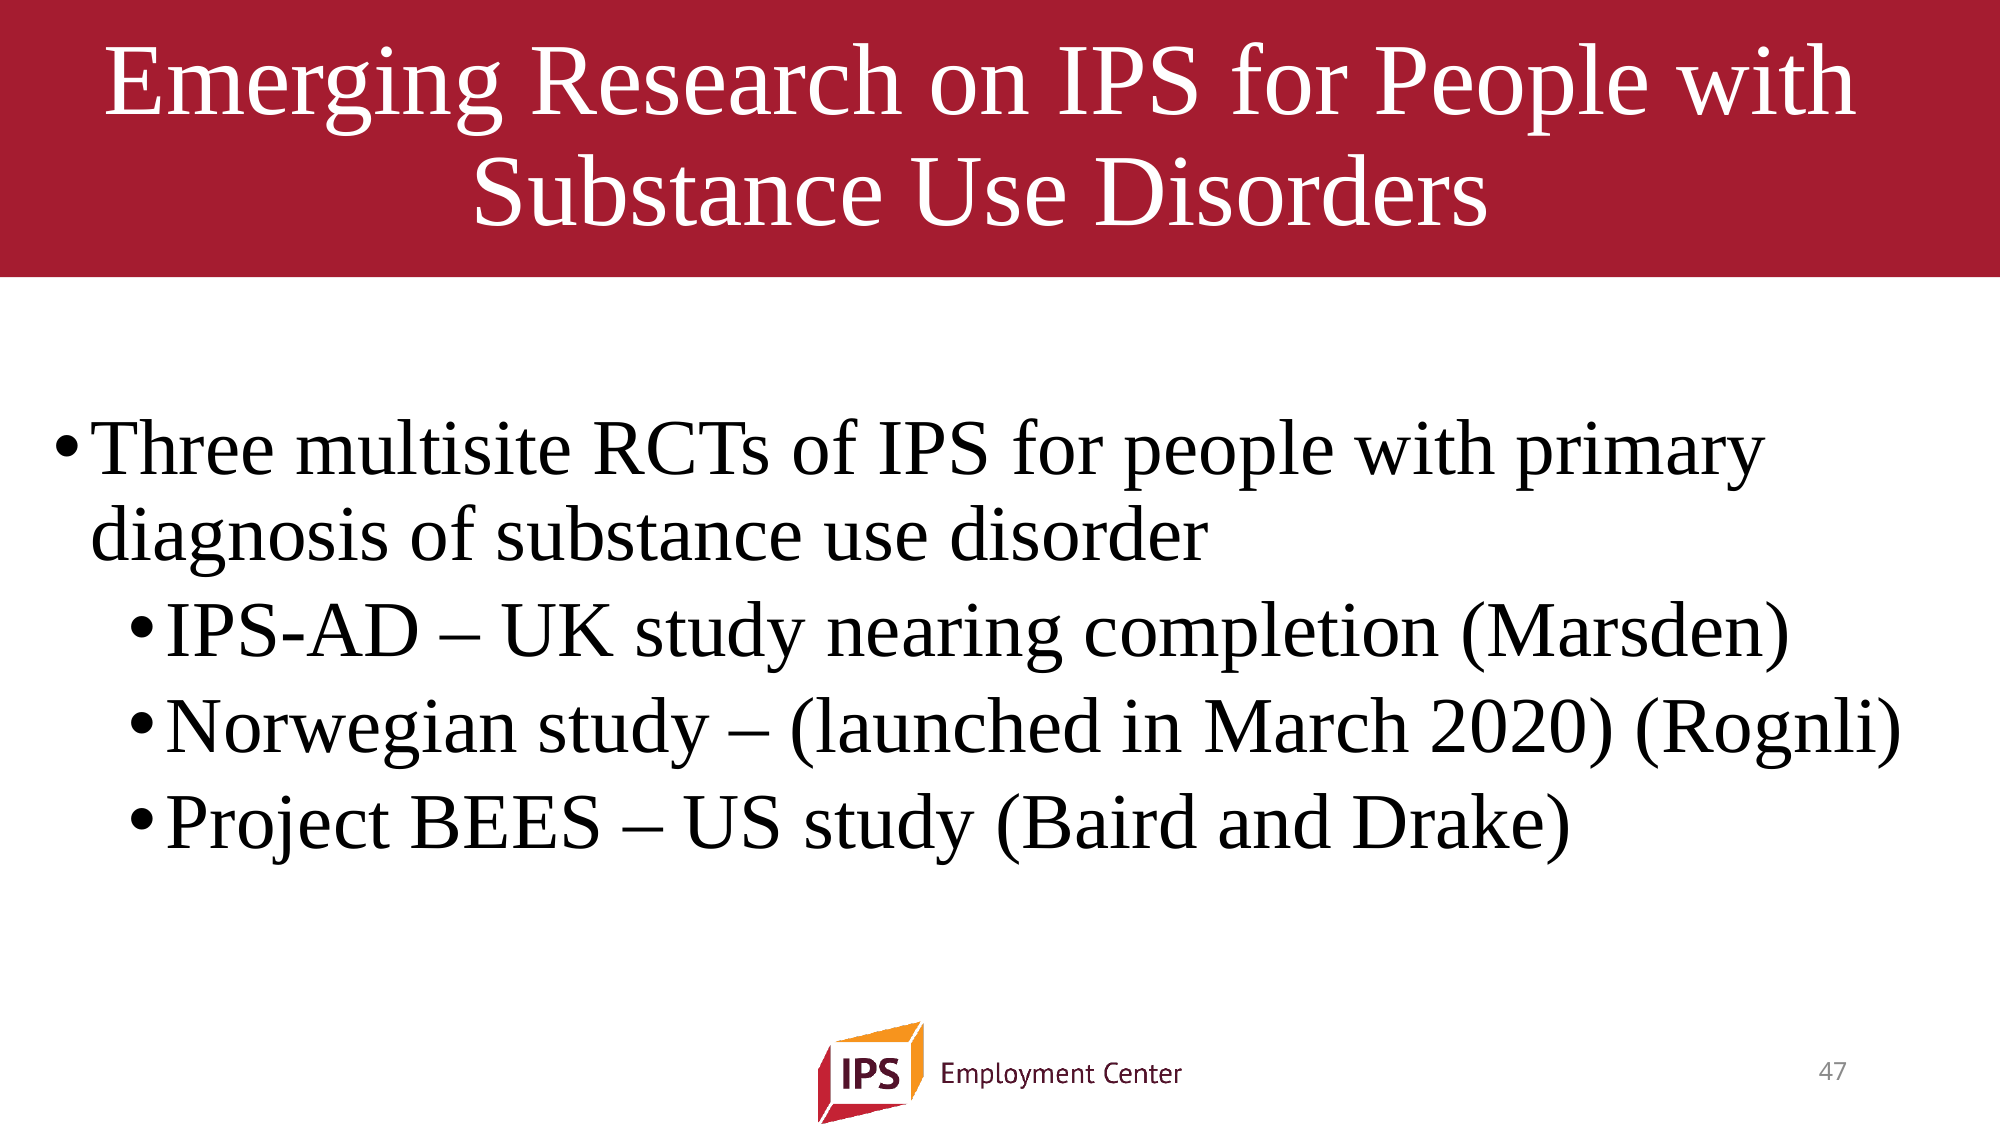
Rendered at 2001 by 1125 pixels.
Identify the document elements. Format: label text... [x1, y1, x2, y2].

slide_number 47 [1412, 1042, 1863, 1103]
list Three multisite RCTs of IPS for people with primary diagnosis of substance use disorder IPS-AD – UK study nearing completion (Marsden) Norwegian study – (launched in March 2020) (Rognli) Project BEES – US study (Baird and Drake) [38, 399, 1964, 1125]
title Emerging Research on IPS for People with Substance Use Disorders [0, 164, 1962, 563]
